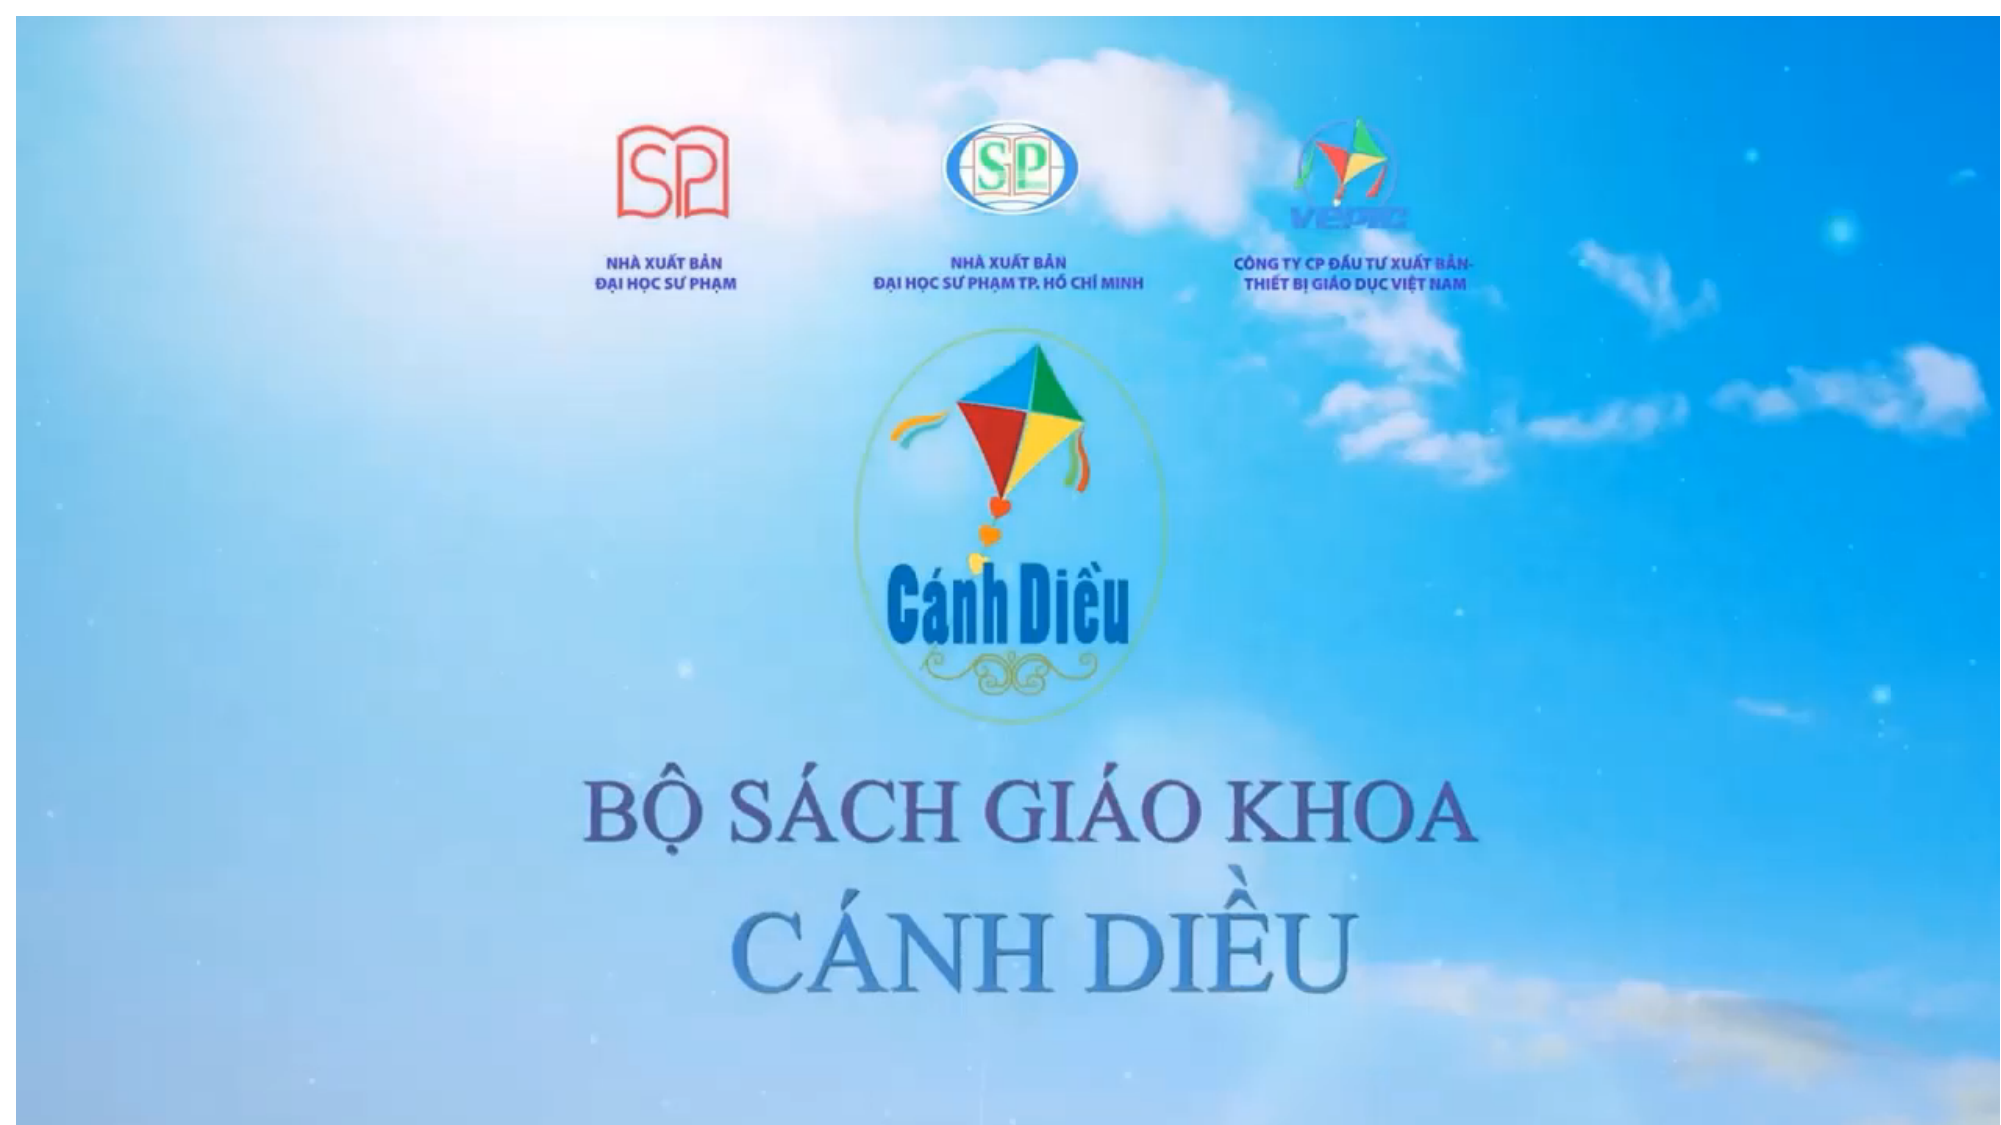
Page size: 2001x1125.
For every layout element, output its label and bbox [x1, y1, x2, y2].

text_box [15, 15, 2000, 1125]
